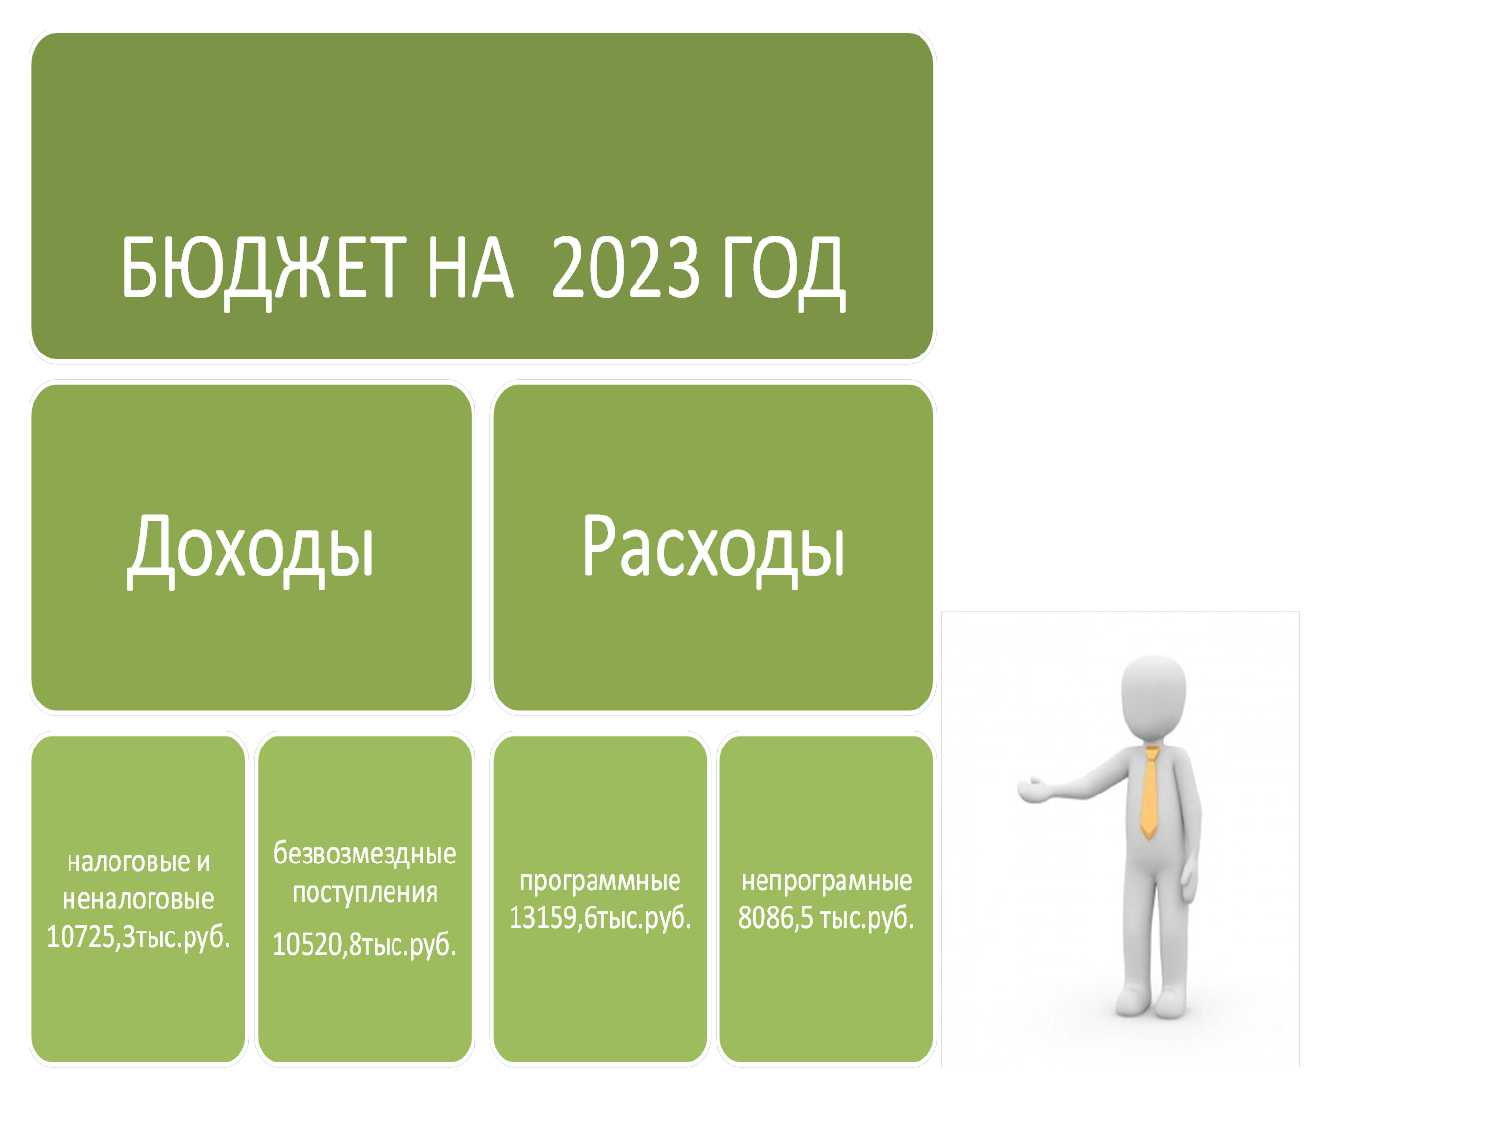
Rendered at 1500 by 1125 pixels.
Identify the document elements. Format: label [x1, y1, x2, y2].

list [29, 30, 1448, 1095]
